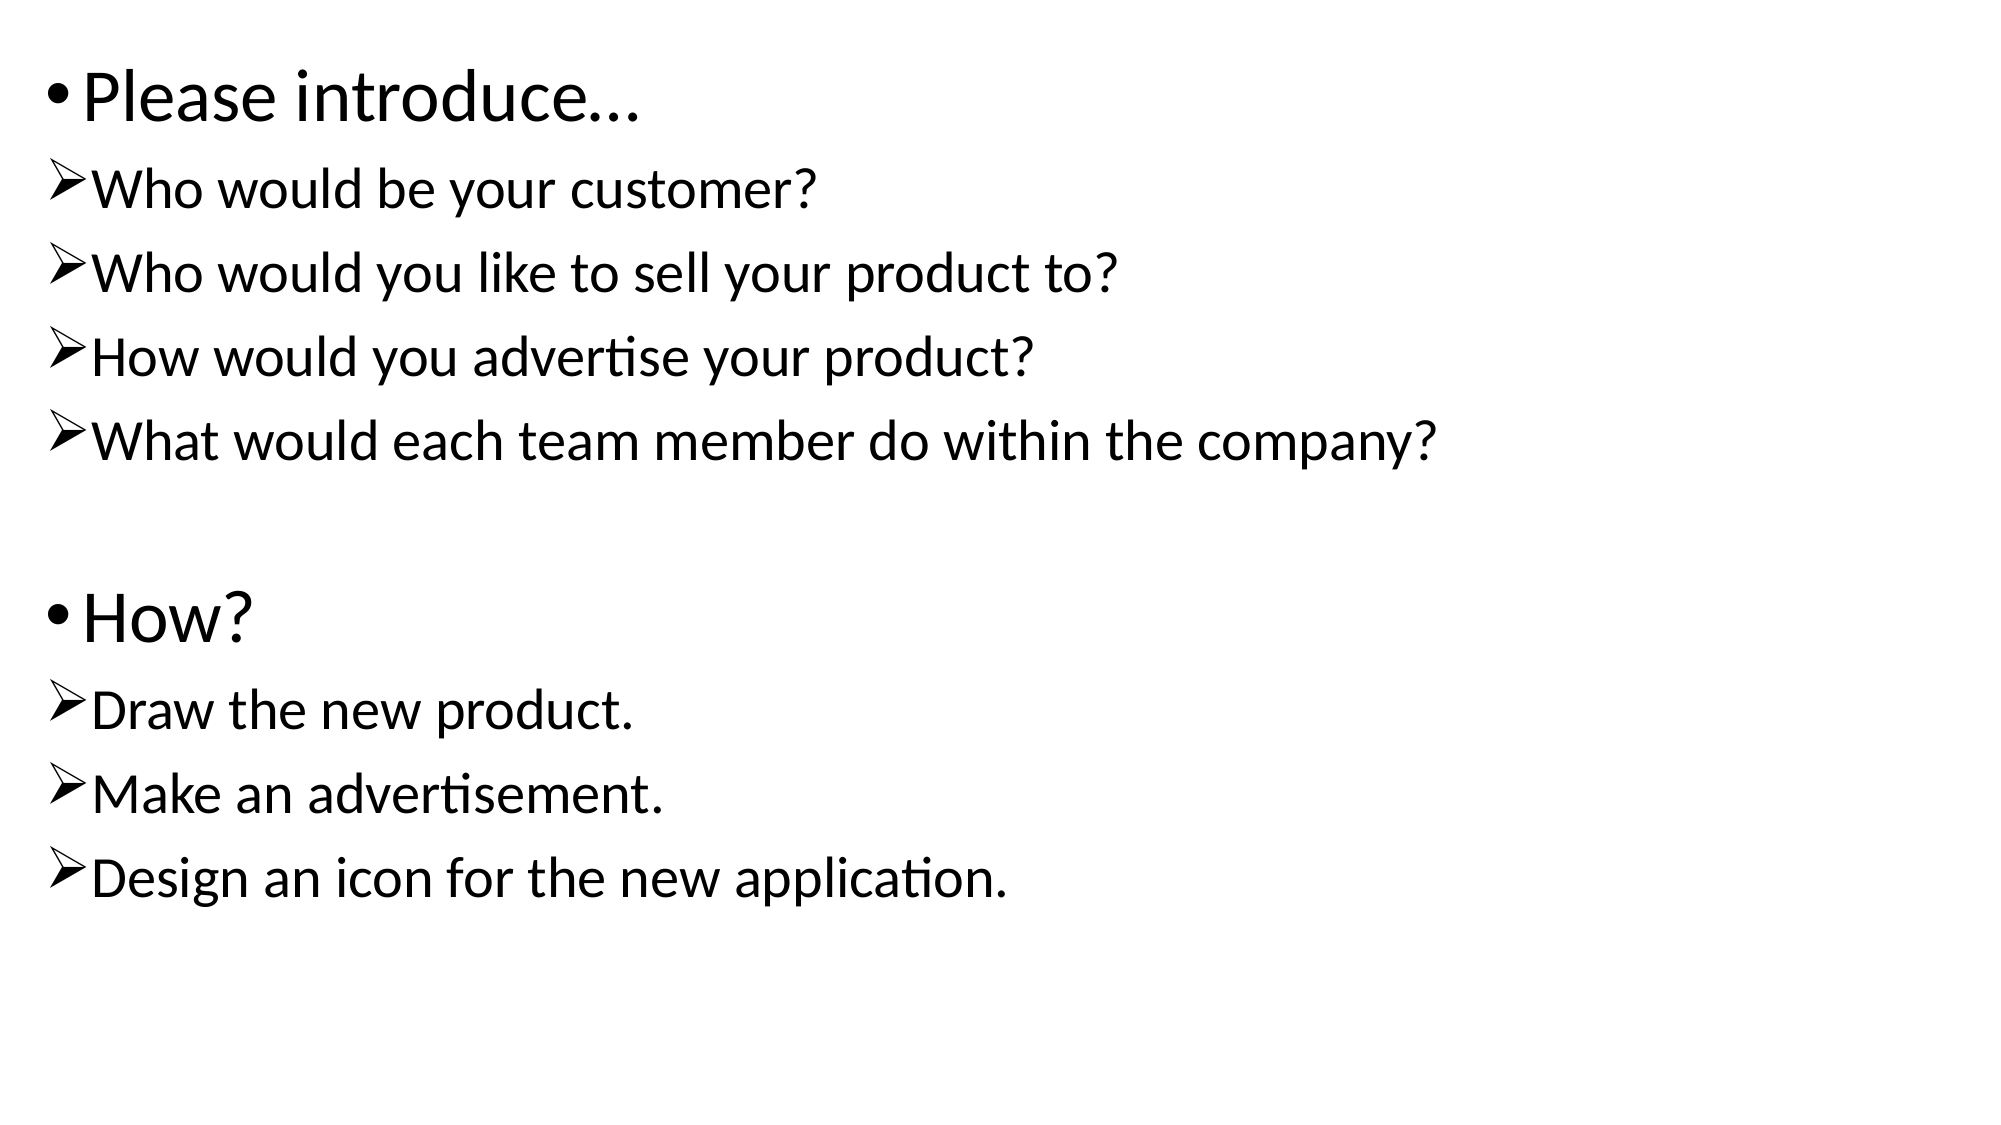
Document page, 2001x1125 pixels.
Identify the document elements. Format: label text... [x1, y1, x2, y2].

list Please introduce… Who would be your customer? Who would you like to sell your product to? How would you advertise your product? What would each team member do within the company? How? Draw the new product. Make an advertisement. Design an icon for the new application. [30, 49, 1863, 1014]
